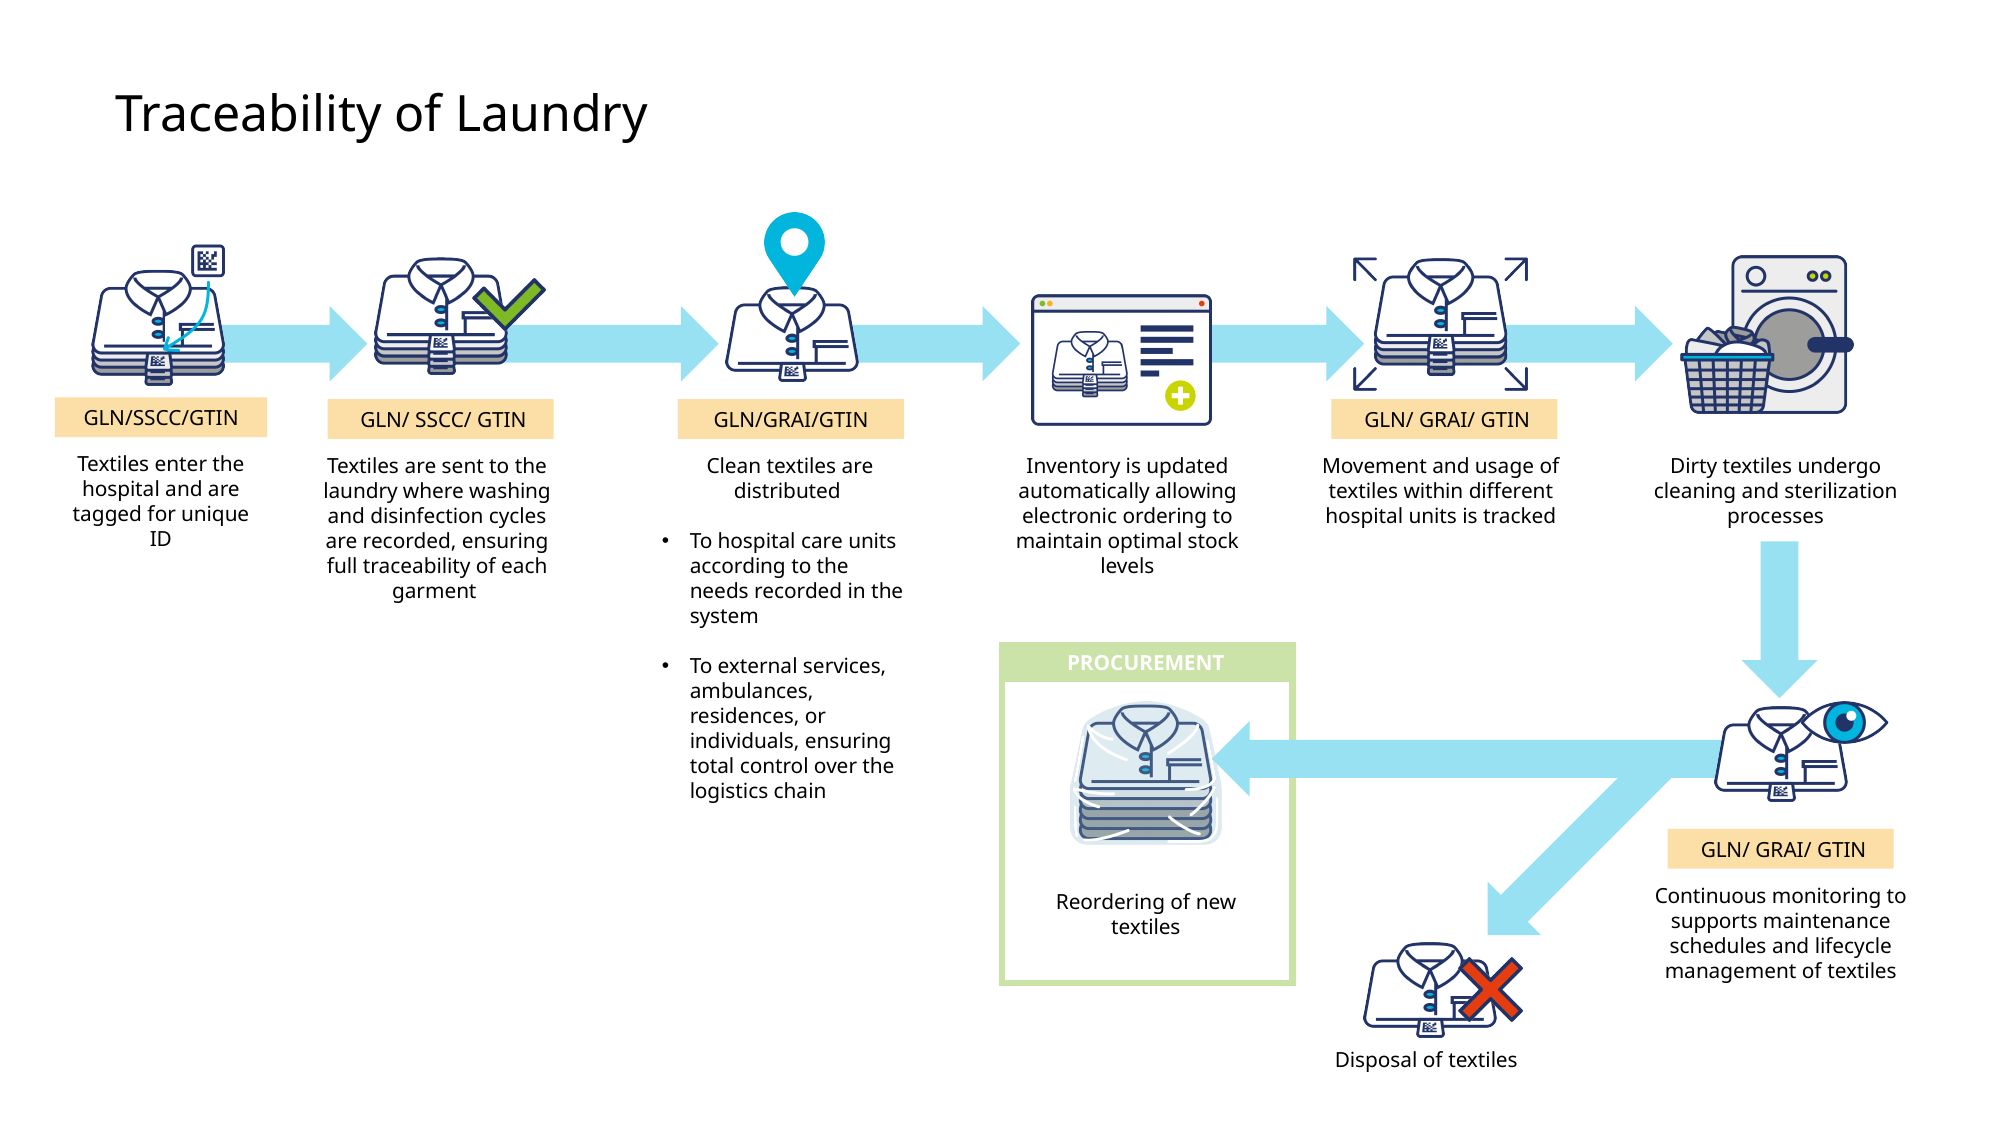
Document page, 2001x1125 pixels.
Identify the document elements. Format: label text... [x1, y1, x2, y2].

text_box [1204, 257, 1581, 562]
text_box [47, 244, 274, 560]
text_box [928, 294, 1268, 587]
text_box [1620, 541, 1942, 1017]
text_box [216, 257, 578, 612]
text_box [492, 212, 928, 839]
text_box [1001, 642, 1620, 984]
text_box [1288, 807, 1705, 1080]
title Traceability of Laundry [100, 81, 1769, 157]
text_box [1487, 255, 1916, 562]
